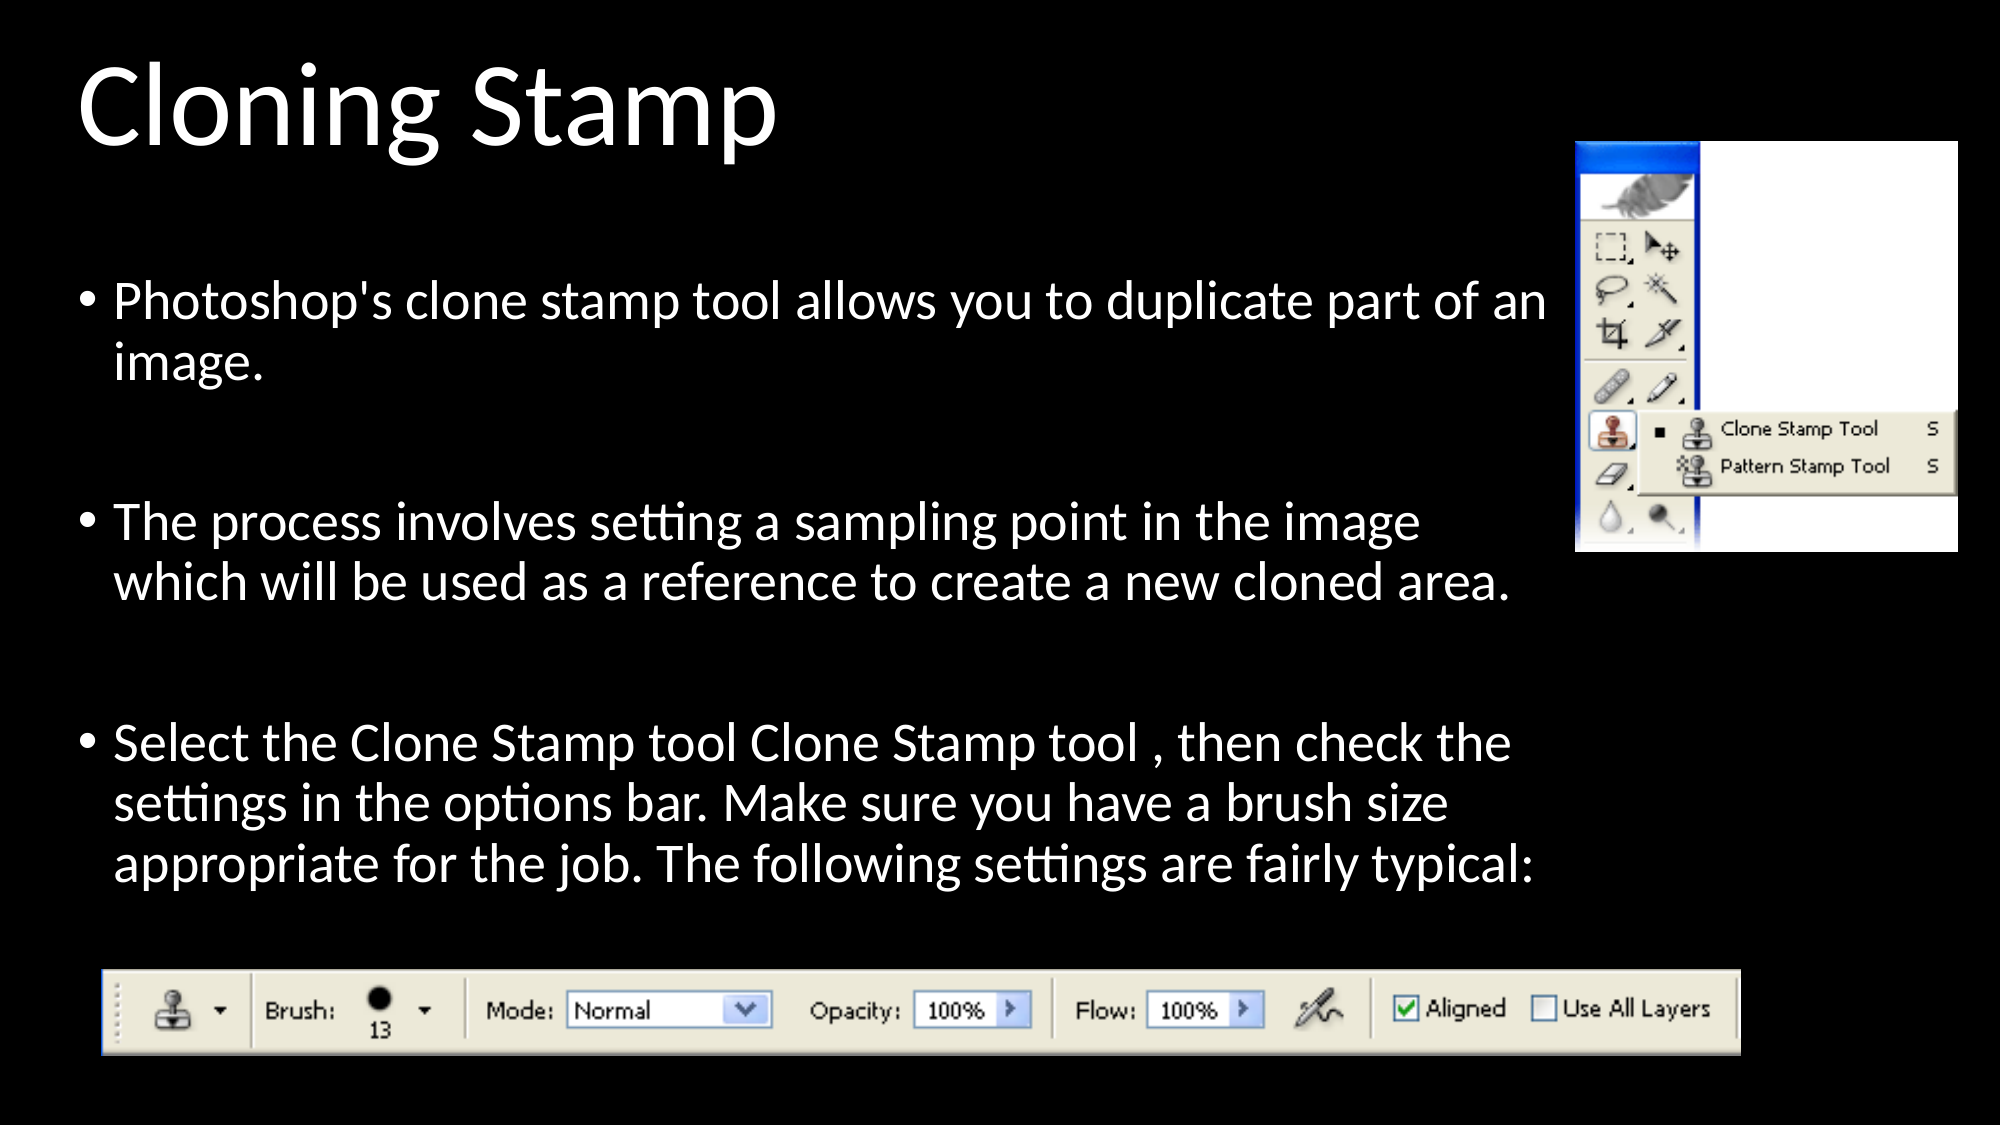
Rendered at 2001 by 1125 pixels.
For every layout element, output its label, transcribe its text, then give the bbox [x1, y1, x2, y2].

picture [101, 969, 1741, 1056]
picture [1575, 141, 1958, 552]
list Cloning Stamp Photoshop's clone stamp tool allows you to duplicate part of an image. The process involves setting a sampling point in the image which will be used as a reference to create a new cloned area. Select the Clone Stamp tool Clone Stamp tool , then check the settings in the options bar. Make sure you have a brush size appropriate for the job. The following settings are fairly typical: [63, 34, 1576, 994]
